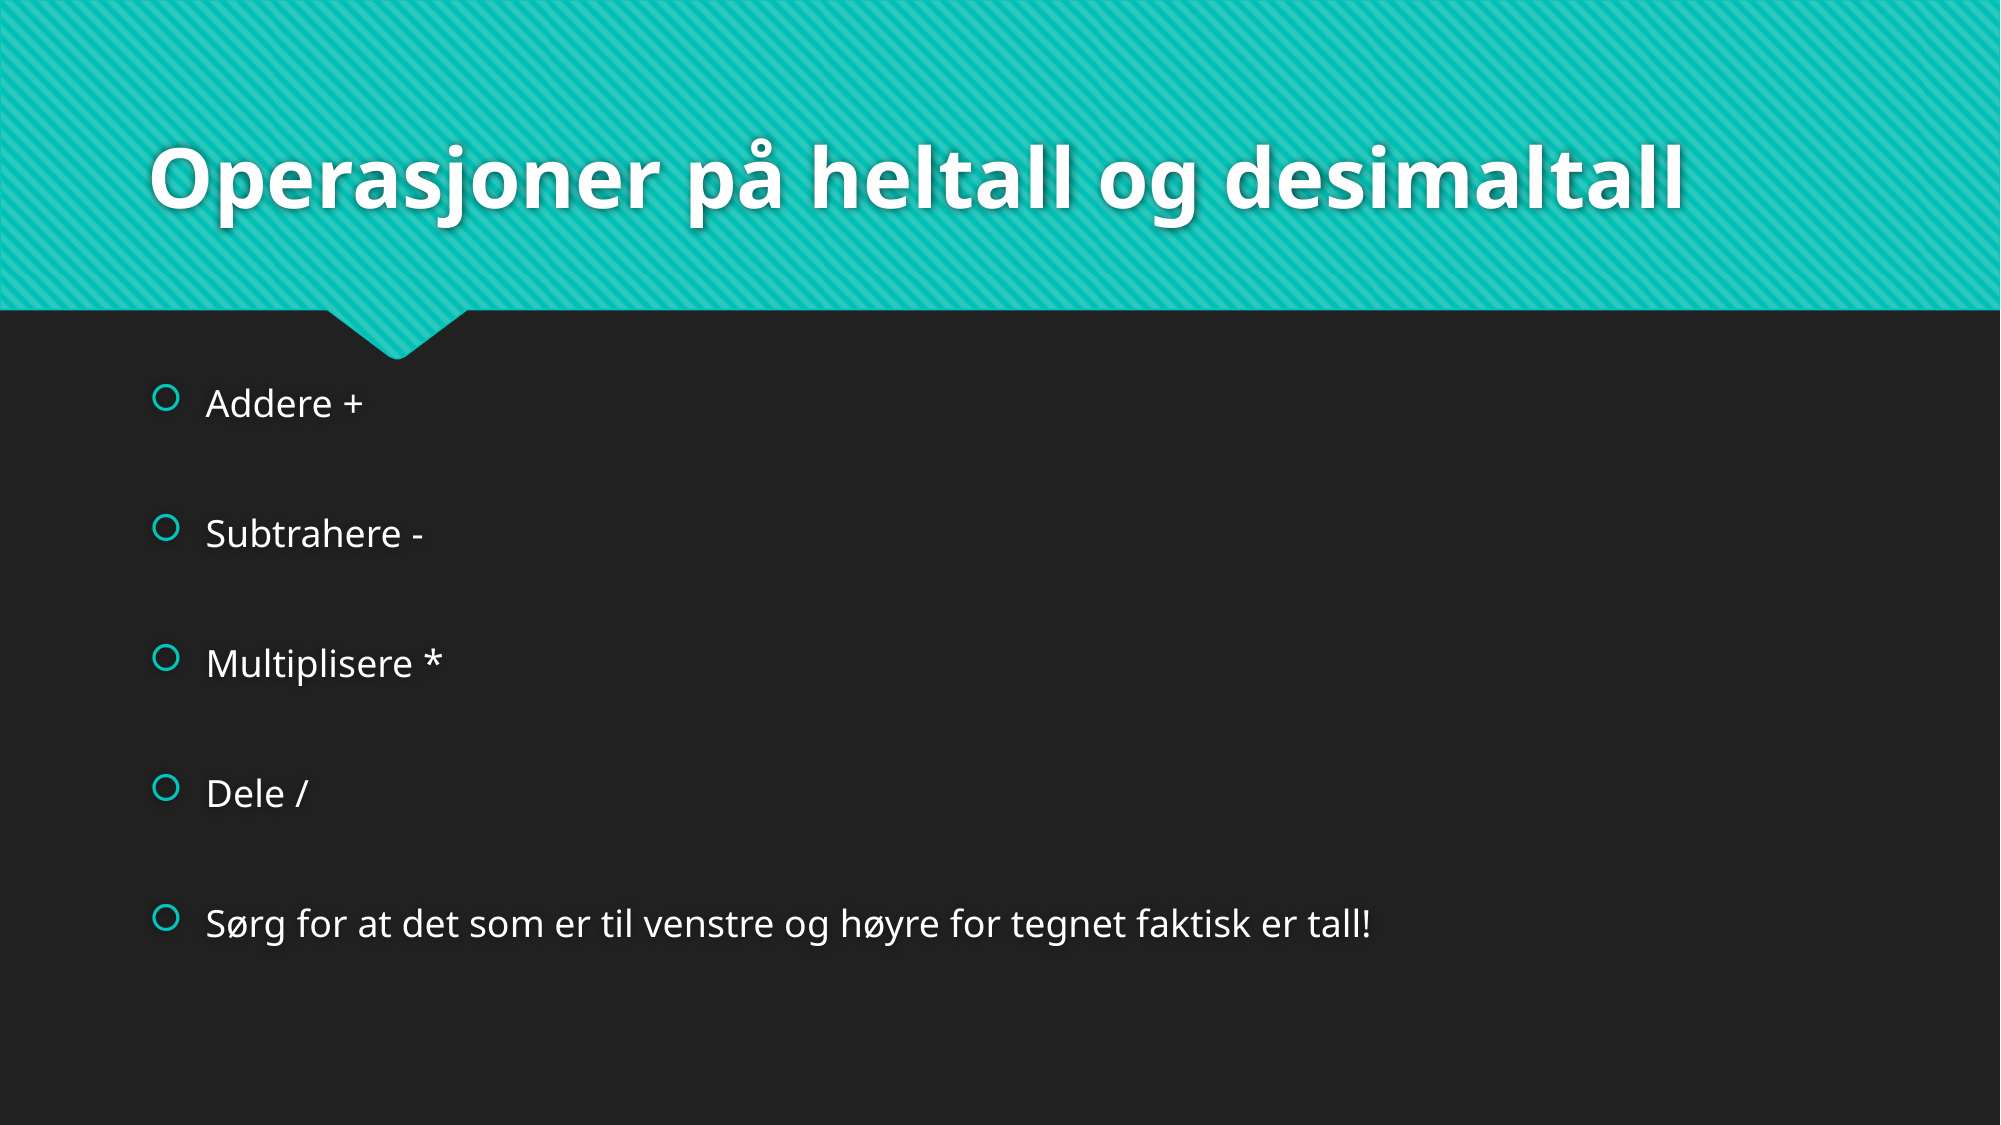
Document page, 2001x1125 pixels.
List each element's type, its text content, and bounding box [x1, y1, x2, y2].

list Addere + Subtrahere - Multiplisere * Dele / Sørg for at det som er til venstre og høyre for tegnet faktisk er tall! [134, 364, 1866, 962]
title Operasjoner på heltall og desimaltall [132, 73, 1868, 233]
